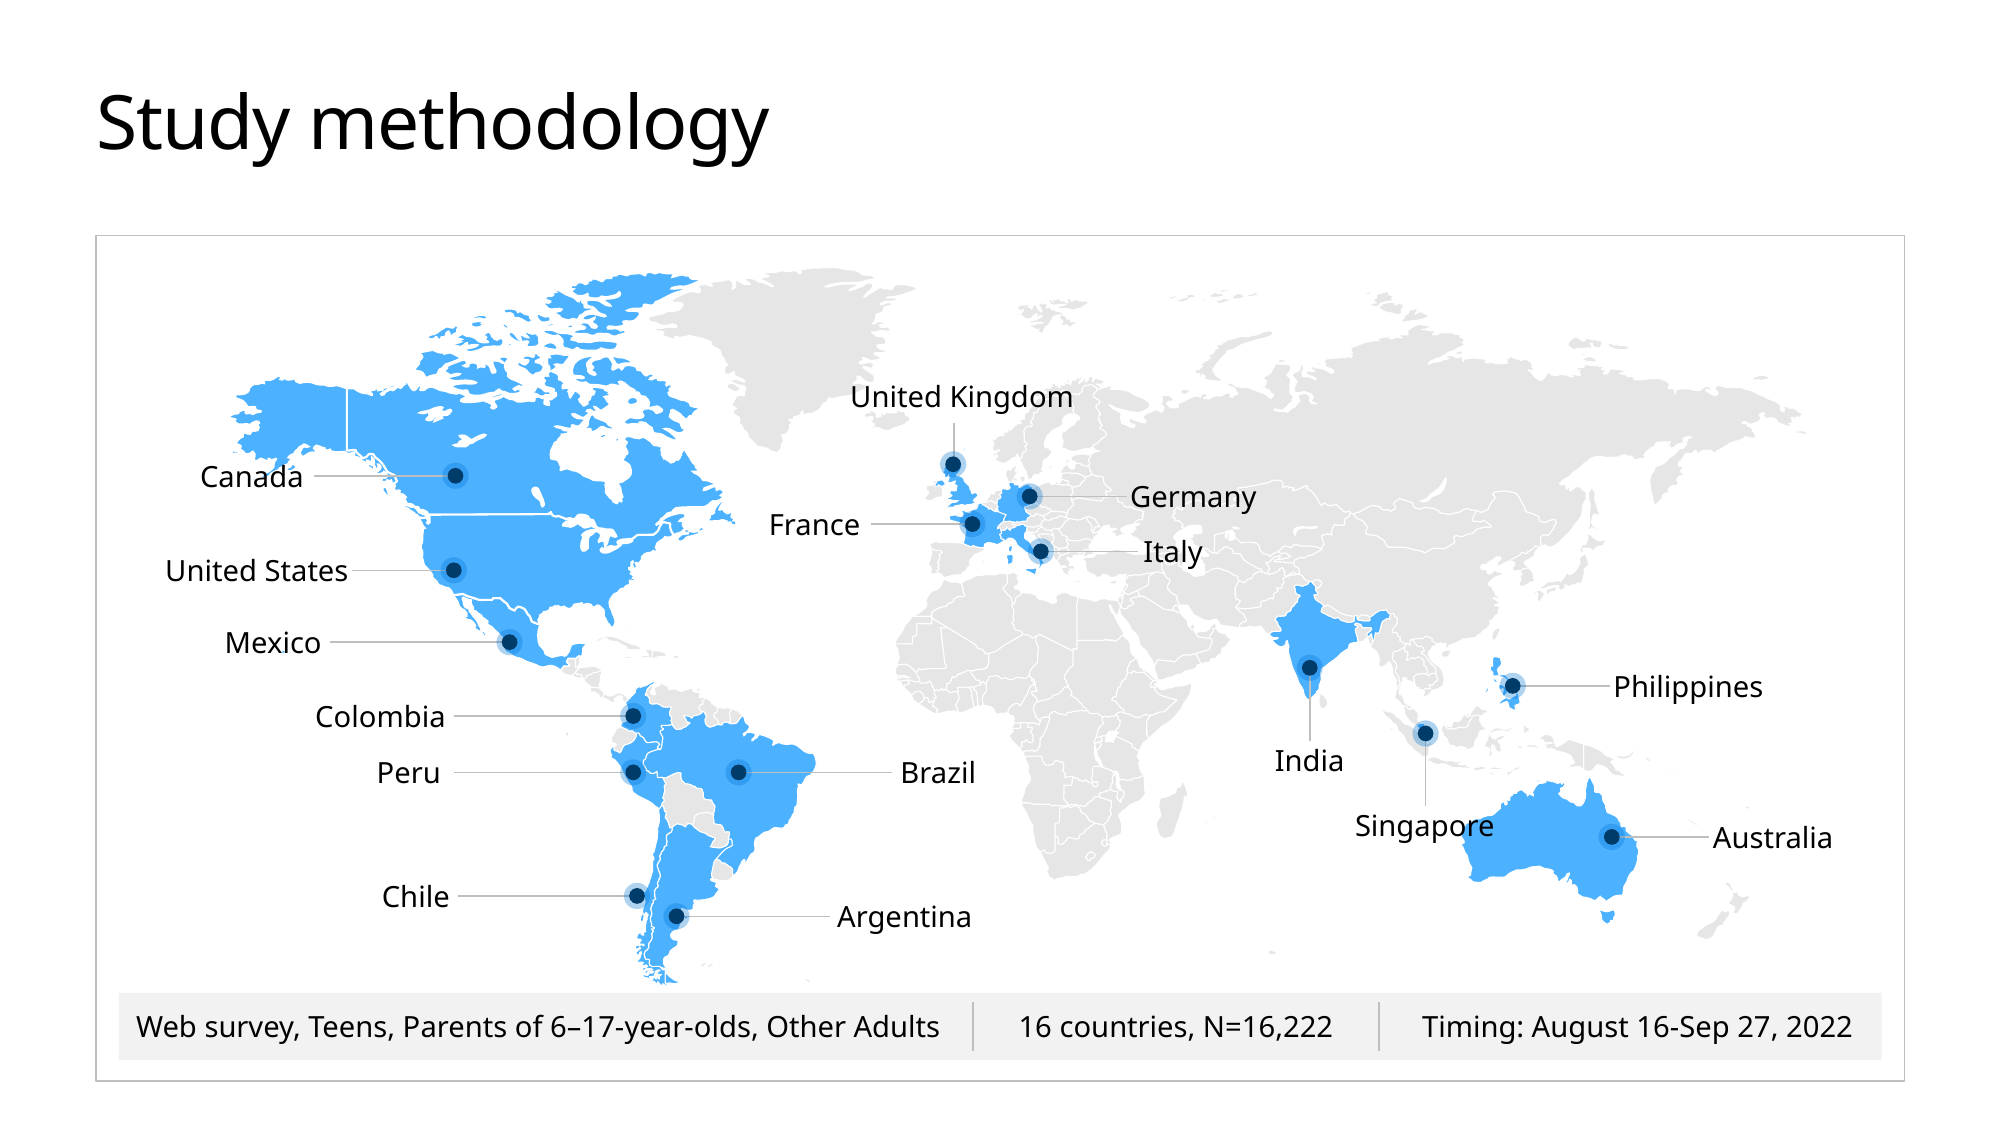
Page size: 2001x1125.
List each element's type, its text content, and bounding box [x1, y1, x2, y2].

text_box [170, 267, 1830, 988]
title Study methodology [96, 75, 1904, 166]
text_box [95, 235, 1905, 1082]
